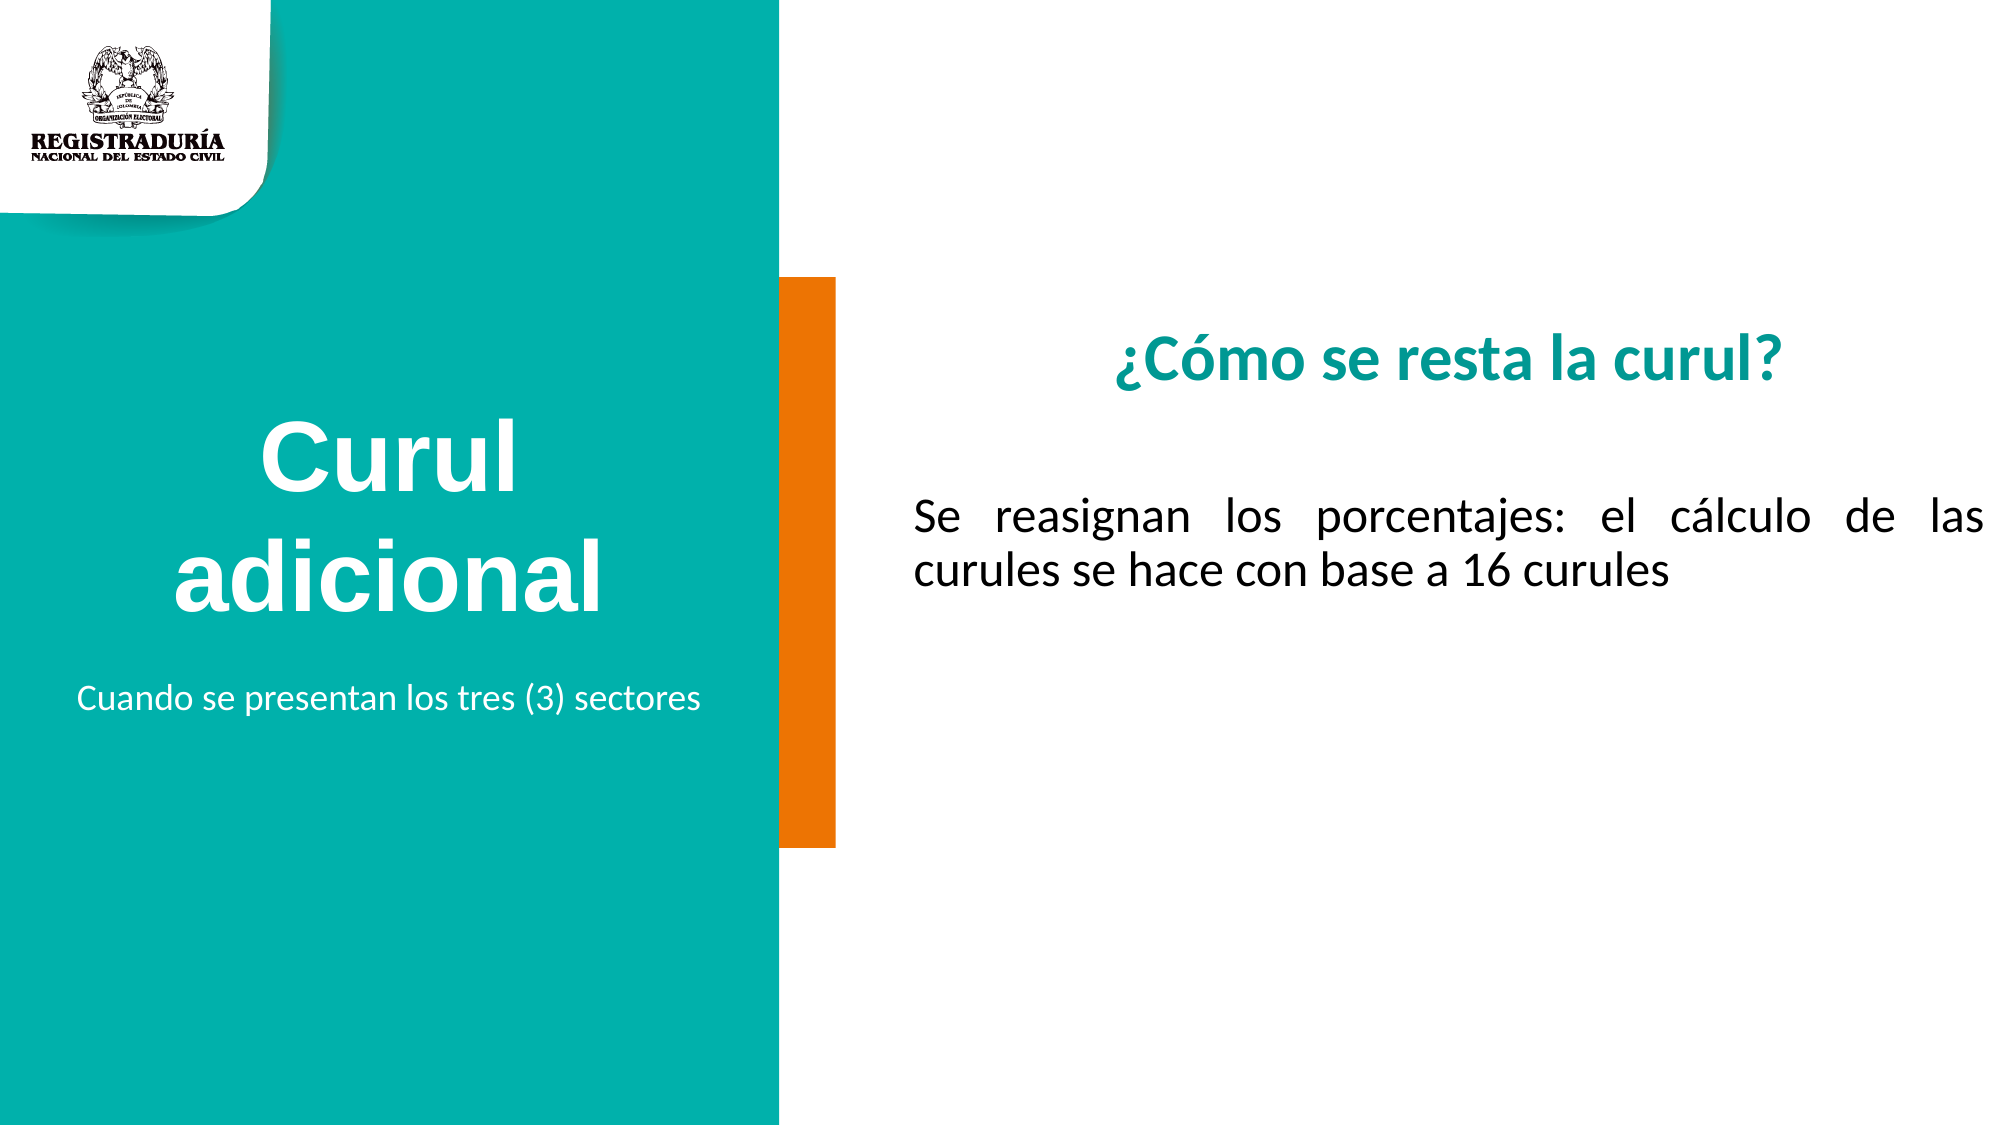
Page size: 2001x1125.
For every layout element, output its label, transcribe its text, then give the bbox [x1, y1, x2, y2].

text_box Cuando se presentan los tres (3) sectores [0, 0, 780, 1125]
text_box [778, 276, 837, 849]
text_box Curul adicional [89, 383, 690, 639]
picture [0, 0, 288, 237]
text_box ¿Cómo se resta la curul? Se reasignan los porcentajes: el cálculo de las curules se hace con base a 16 curules [898, 315, 2000, 677]
